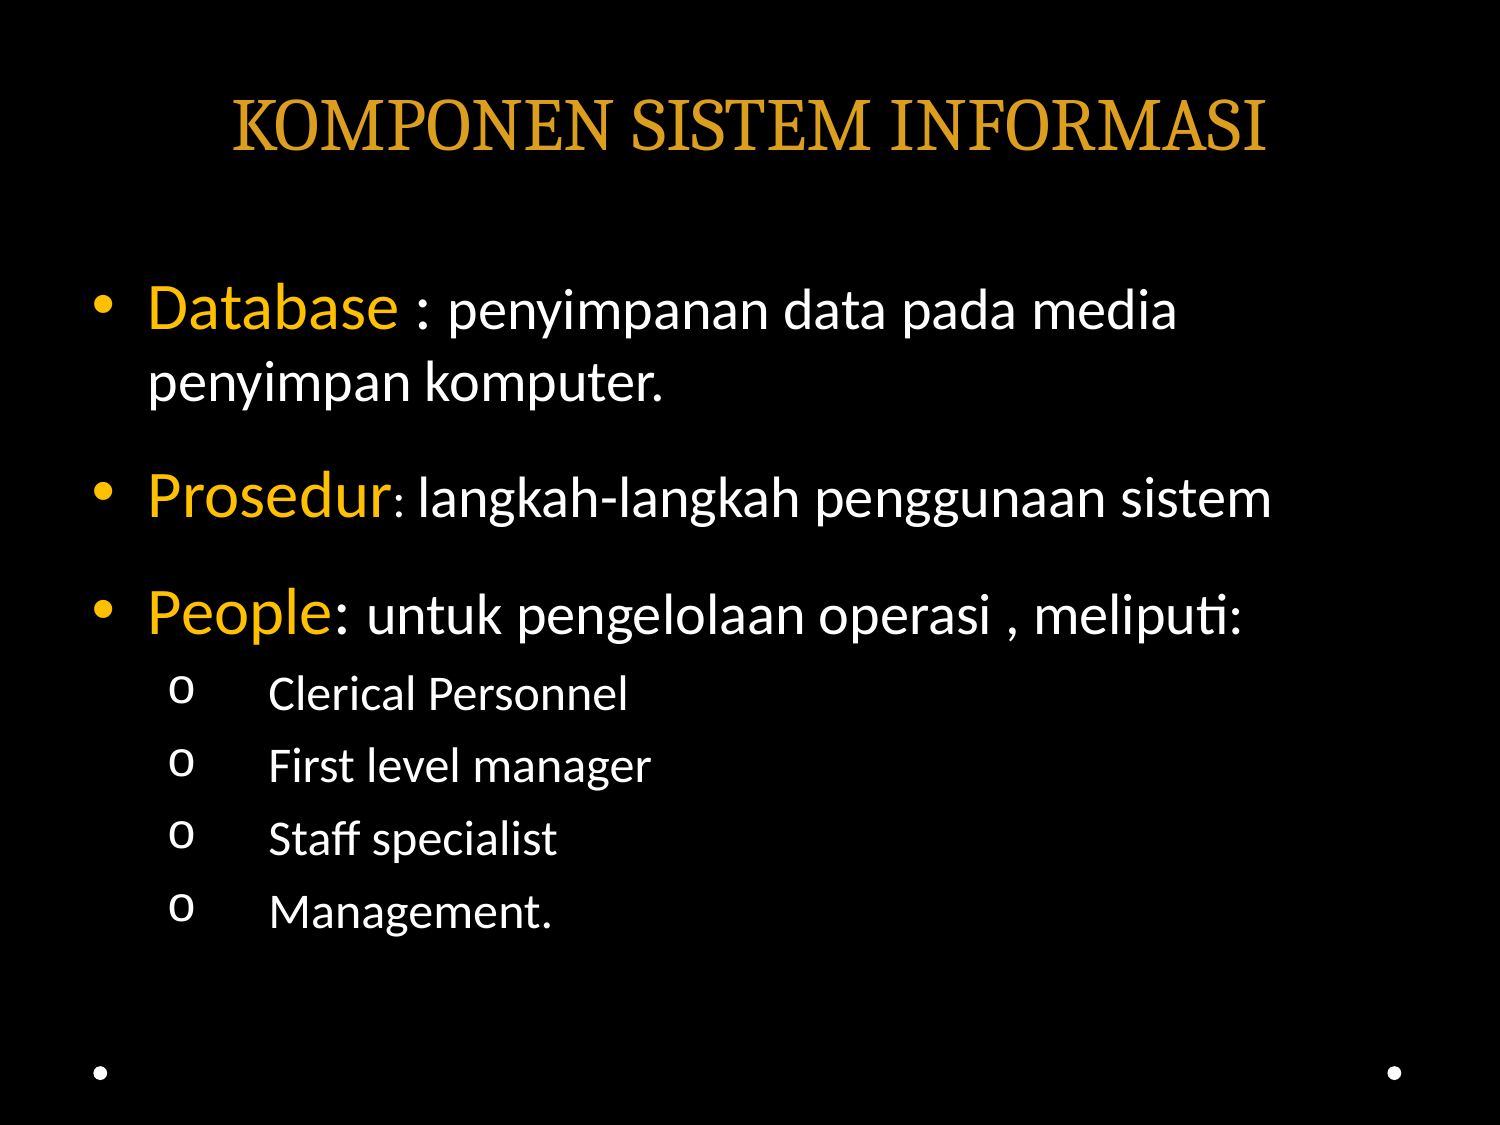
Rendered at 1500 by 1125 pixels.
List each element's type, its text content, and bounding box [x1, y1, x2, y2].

list Database : penyimpanan data pada media penyimpan komputer. Prosedur: langkah-langkah penggunaan sistem People: untuk pengelolaan operasi , meliputi: Clerical Personnel First level manager Staff specialist Management. [76, 255, 1427, 1094]
title KOMPONEN SISTEM INFORMASI [75, 0, 1425, 173]
